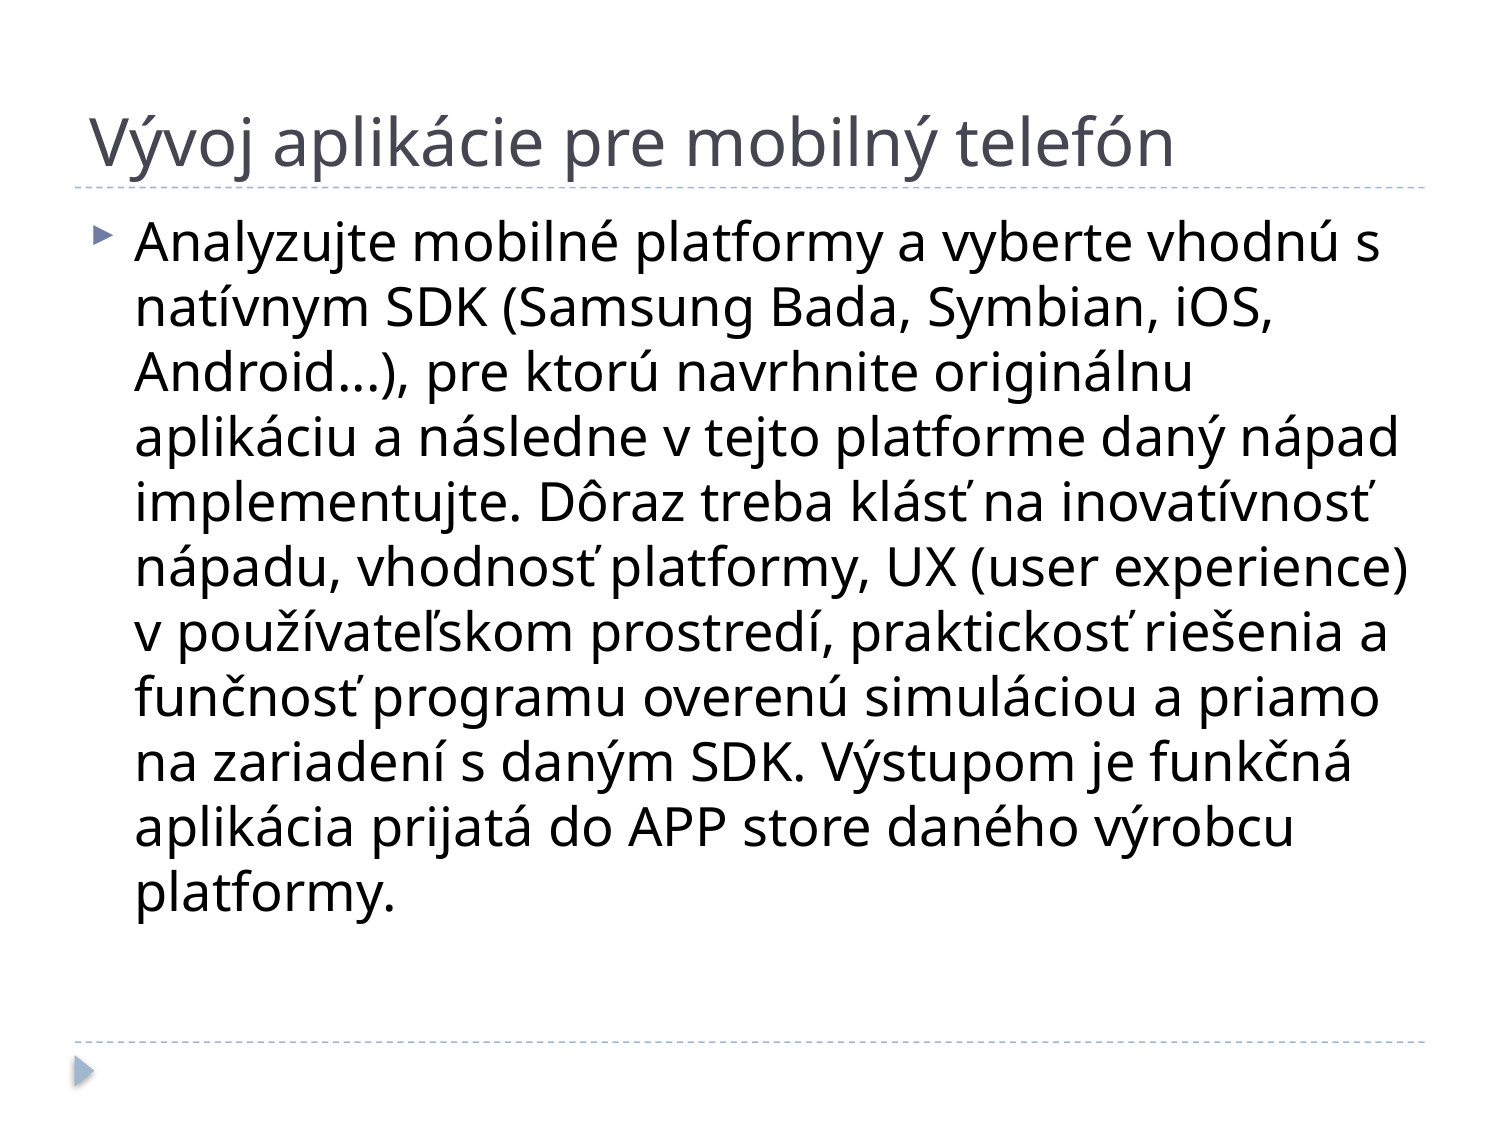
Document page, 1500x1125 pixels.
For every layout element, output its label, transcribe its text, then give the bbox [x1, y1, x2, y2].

title Vývoj aplikácie pre mobilný telefón [75, 24, 1425, 188]
list Analyzujte mobilné platformy a vyberte vhodnú s natívnym SDK (Samsung Bada, Symbian, iOS, Android...), pre ktorú navrhnite originálnu aplikáciu a následne v tejto platforme daný nápad implementujte. Dôraz treba klásť na inovatívnosť nápadu, vhodnosť platformy, UX (user experience) v používateľskom prostredí, praktickosť riešenia a funčnosť programu overenú simuláciou a priamo na zariadení s daným SDK. Výstupom je funkčná aplikácia prijatá do APP store daného výrobcu platformy. [75, 200, 1425, 1010]
